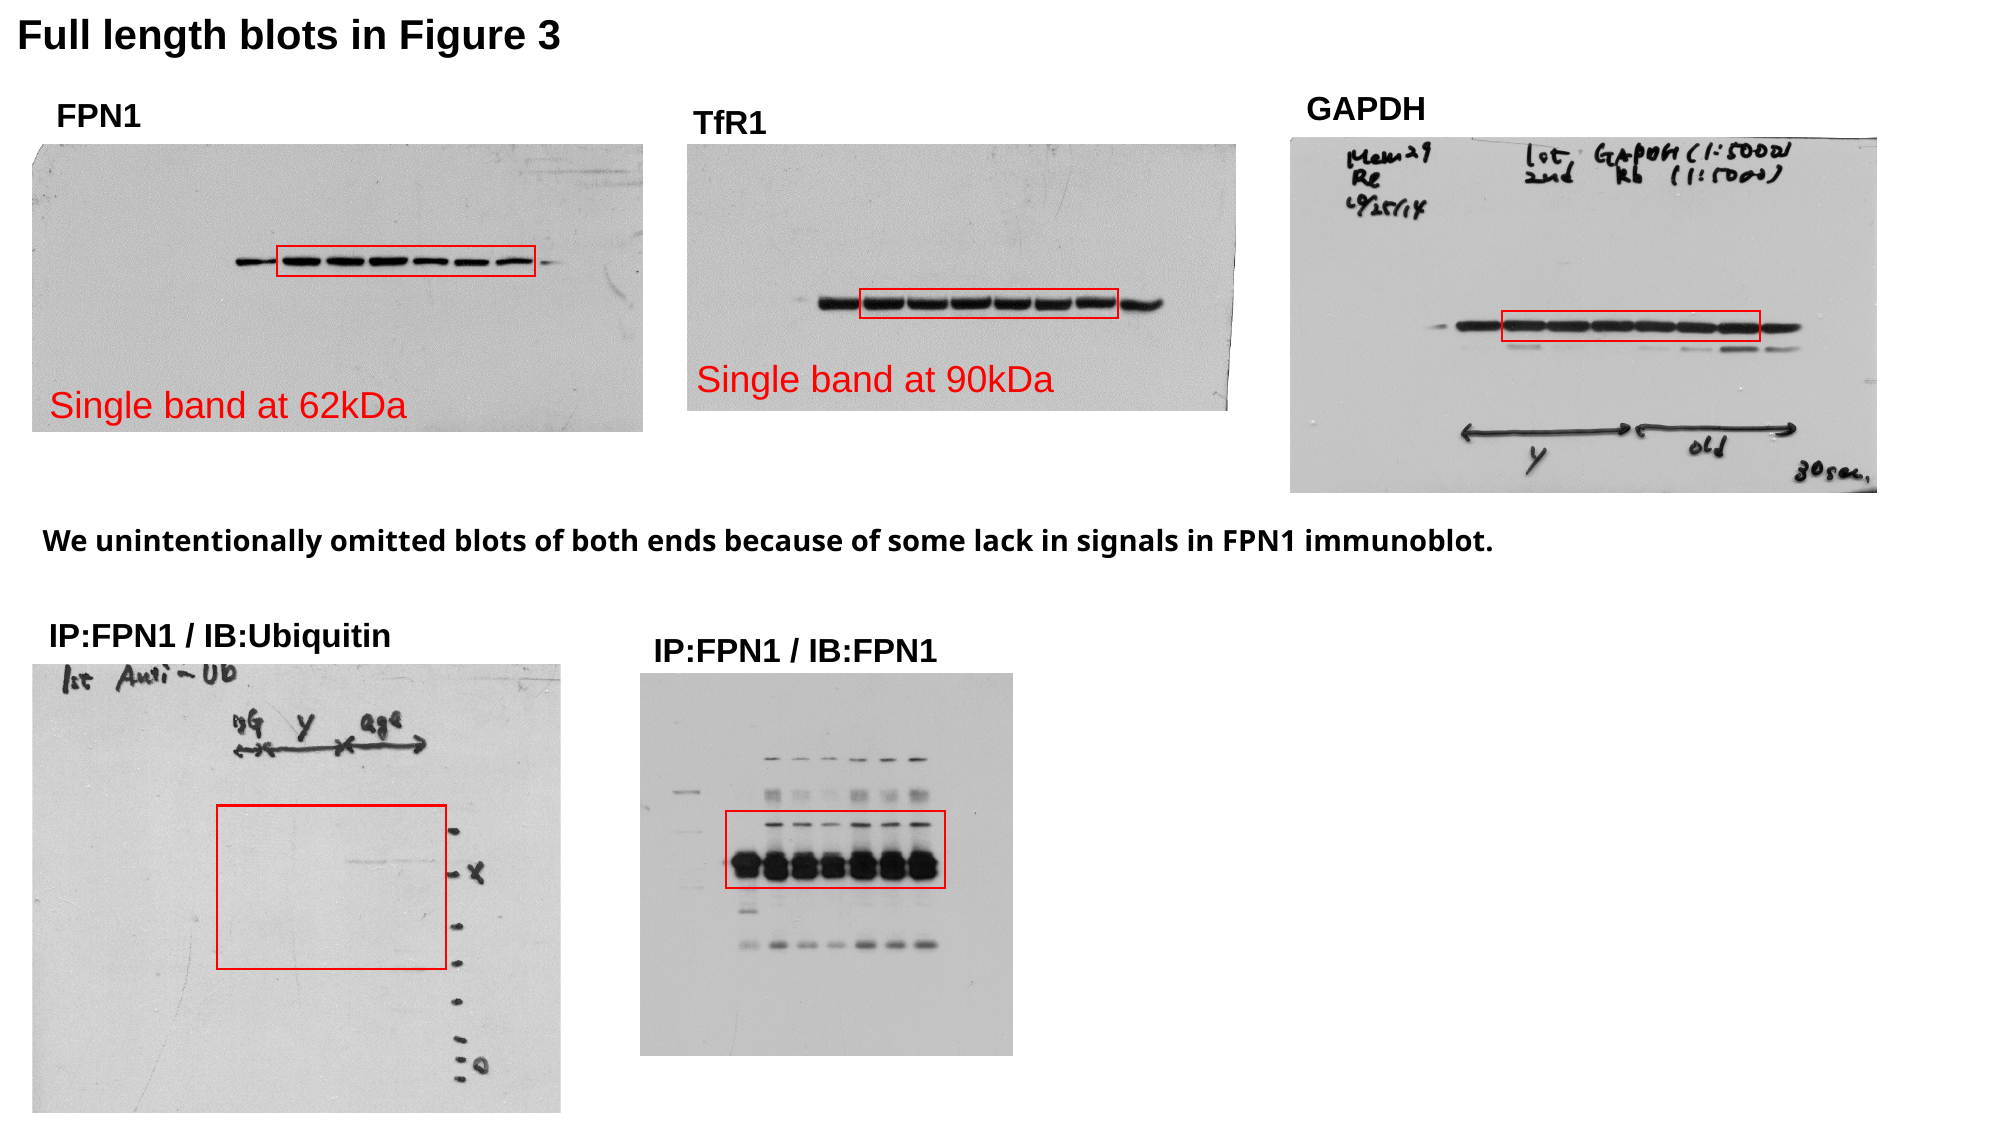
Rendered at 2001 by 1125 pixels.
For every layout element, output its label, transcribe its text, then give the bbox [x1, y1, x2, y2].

text_box We unintentionally omitted blots of both ends because of some lack in signals in FPN1 immunoblot. [27, 514, 1510, 565]
picture [1290, 137, 1877, 493]
text_box GAPDH [1291, 80, 1442, 135]
picture [687, 144, 1236, 411]
picture [32, 144, 643, 432]
picture [32, 664, 561, 1113]
text_box FPN1 [41, 87, 157, 142]
text_box IP:FPN1 / IB:FPN1 [638, 621, 954, 677]
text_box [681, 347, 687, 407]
text_box IP:FPN1 / IB:Ubiquitin [34, 607, 407, 662]
text_box TfR1 [678, 93, 782, 149]
picture [640, 673, 1013, 1056]
text_box Full length blots in Figure 3 [2, 0, 577, 65]
